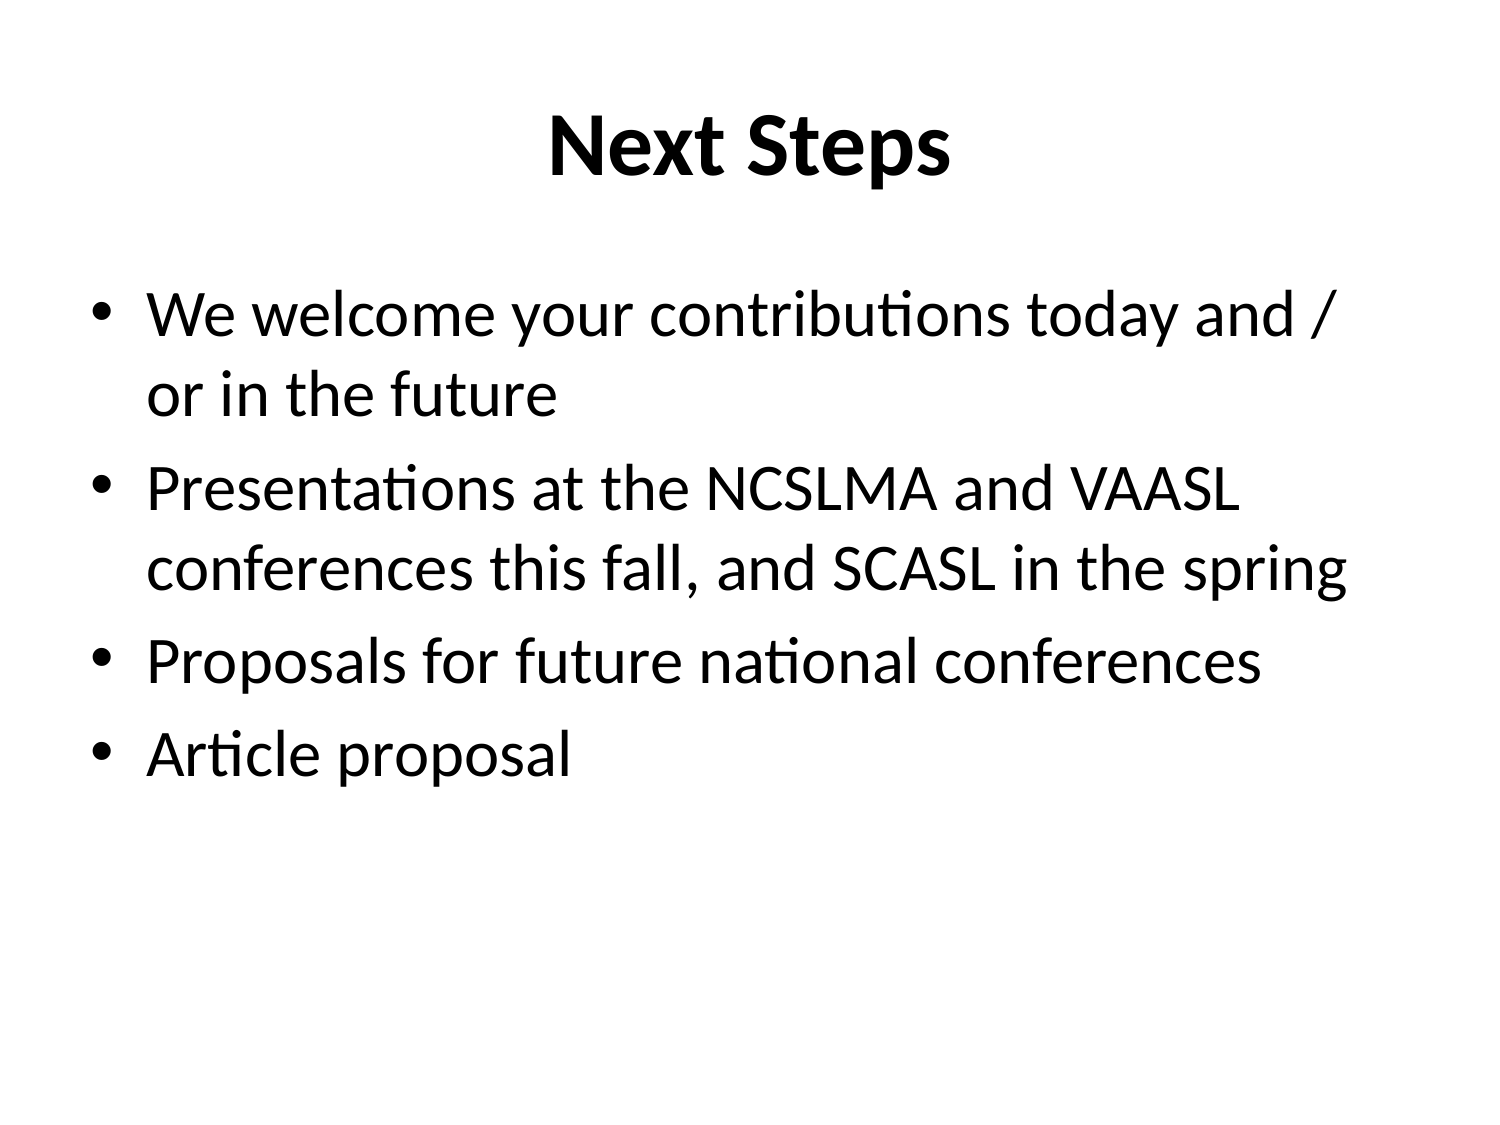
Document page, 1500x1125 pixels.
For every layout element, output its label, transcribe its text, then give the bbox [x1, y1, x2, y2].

list We welcome your contributions today and / or in the future Presentations at the NCSLMA and VAASL conferences this fall, and SCASL in the spring Proposals for future national conferences Article proposal [75, 262, 1425, 1005]
title Next Steps [75, 45, 1425, 233]
